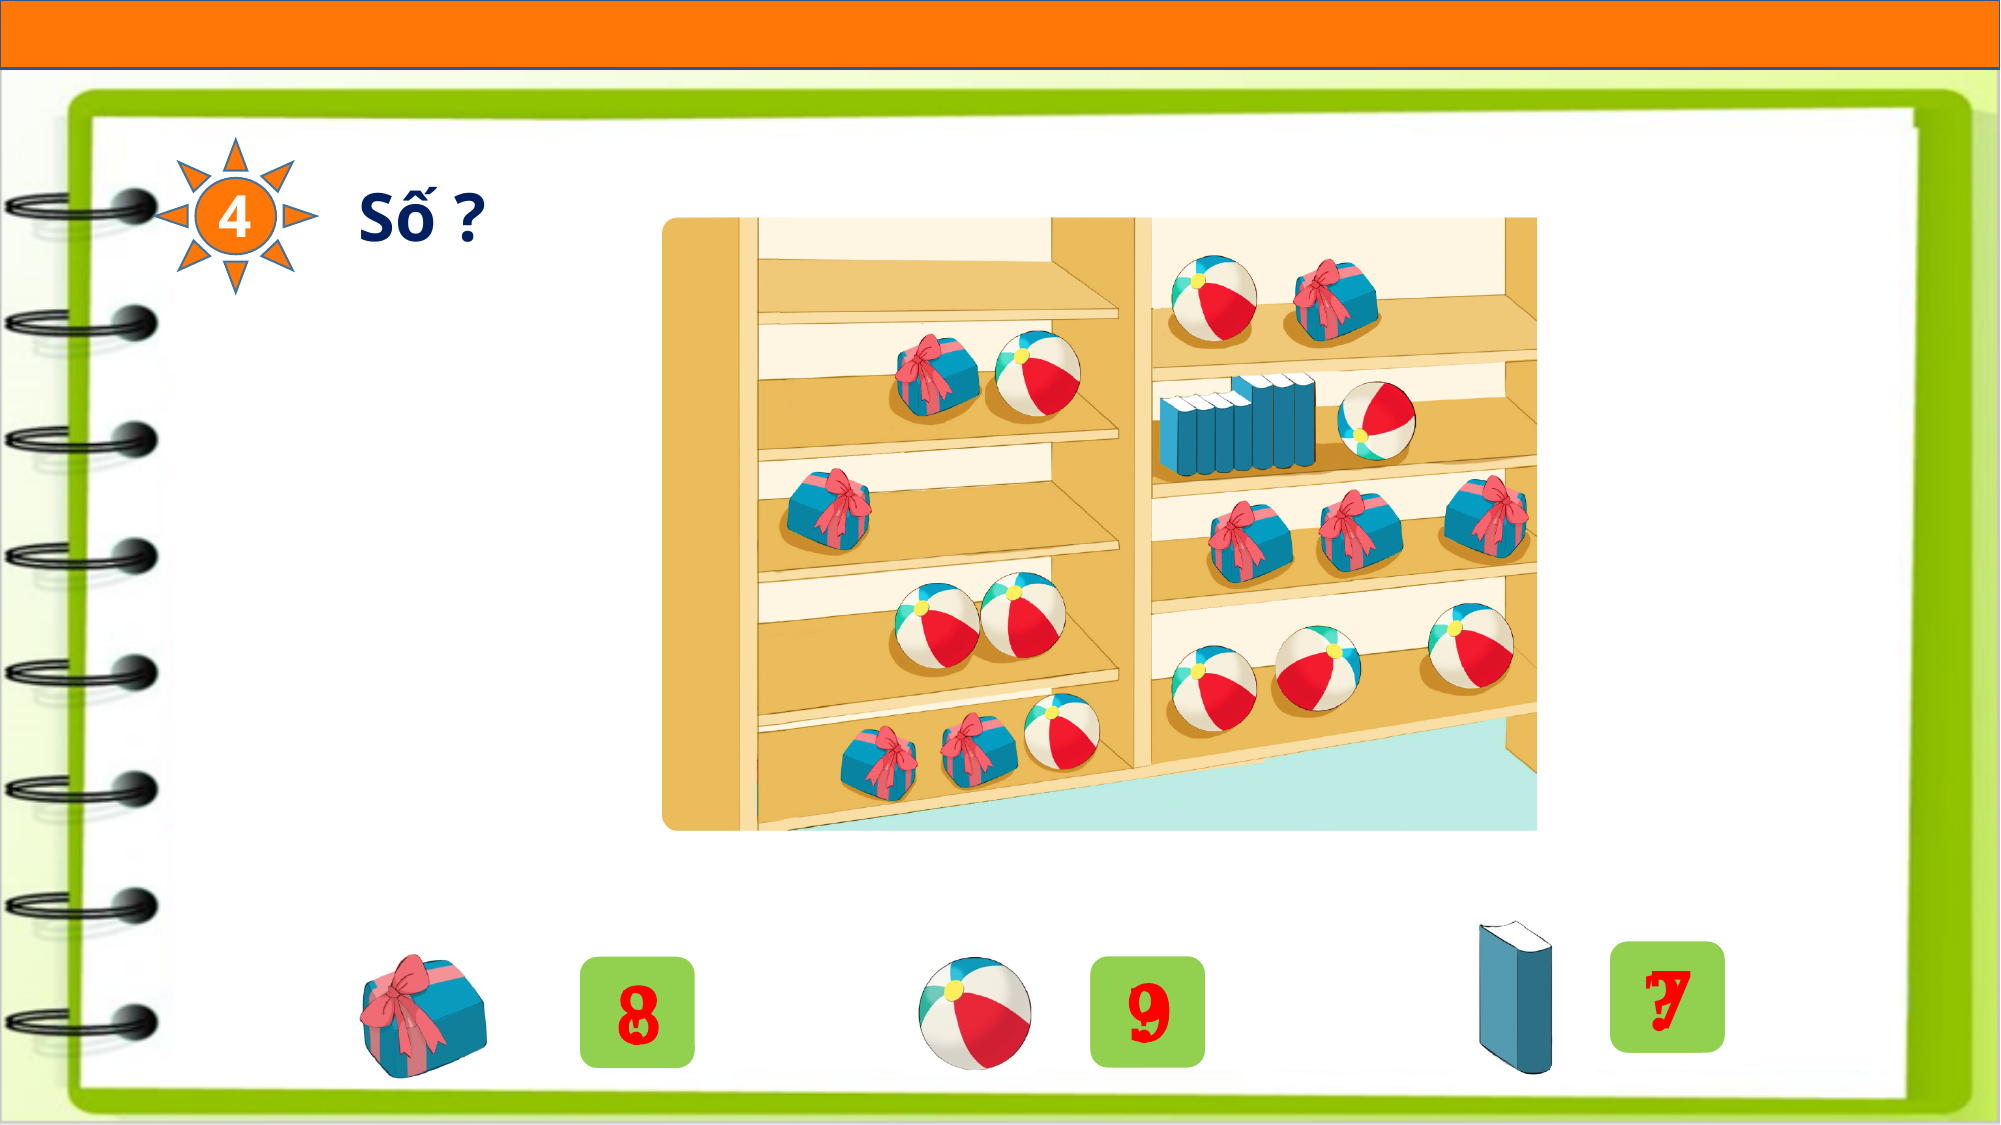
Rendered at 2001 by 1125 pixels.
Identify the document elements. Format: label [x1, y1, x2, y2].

text_box [0, 0, 2000, 68]
picture [0, 68, 2000, 1125]
